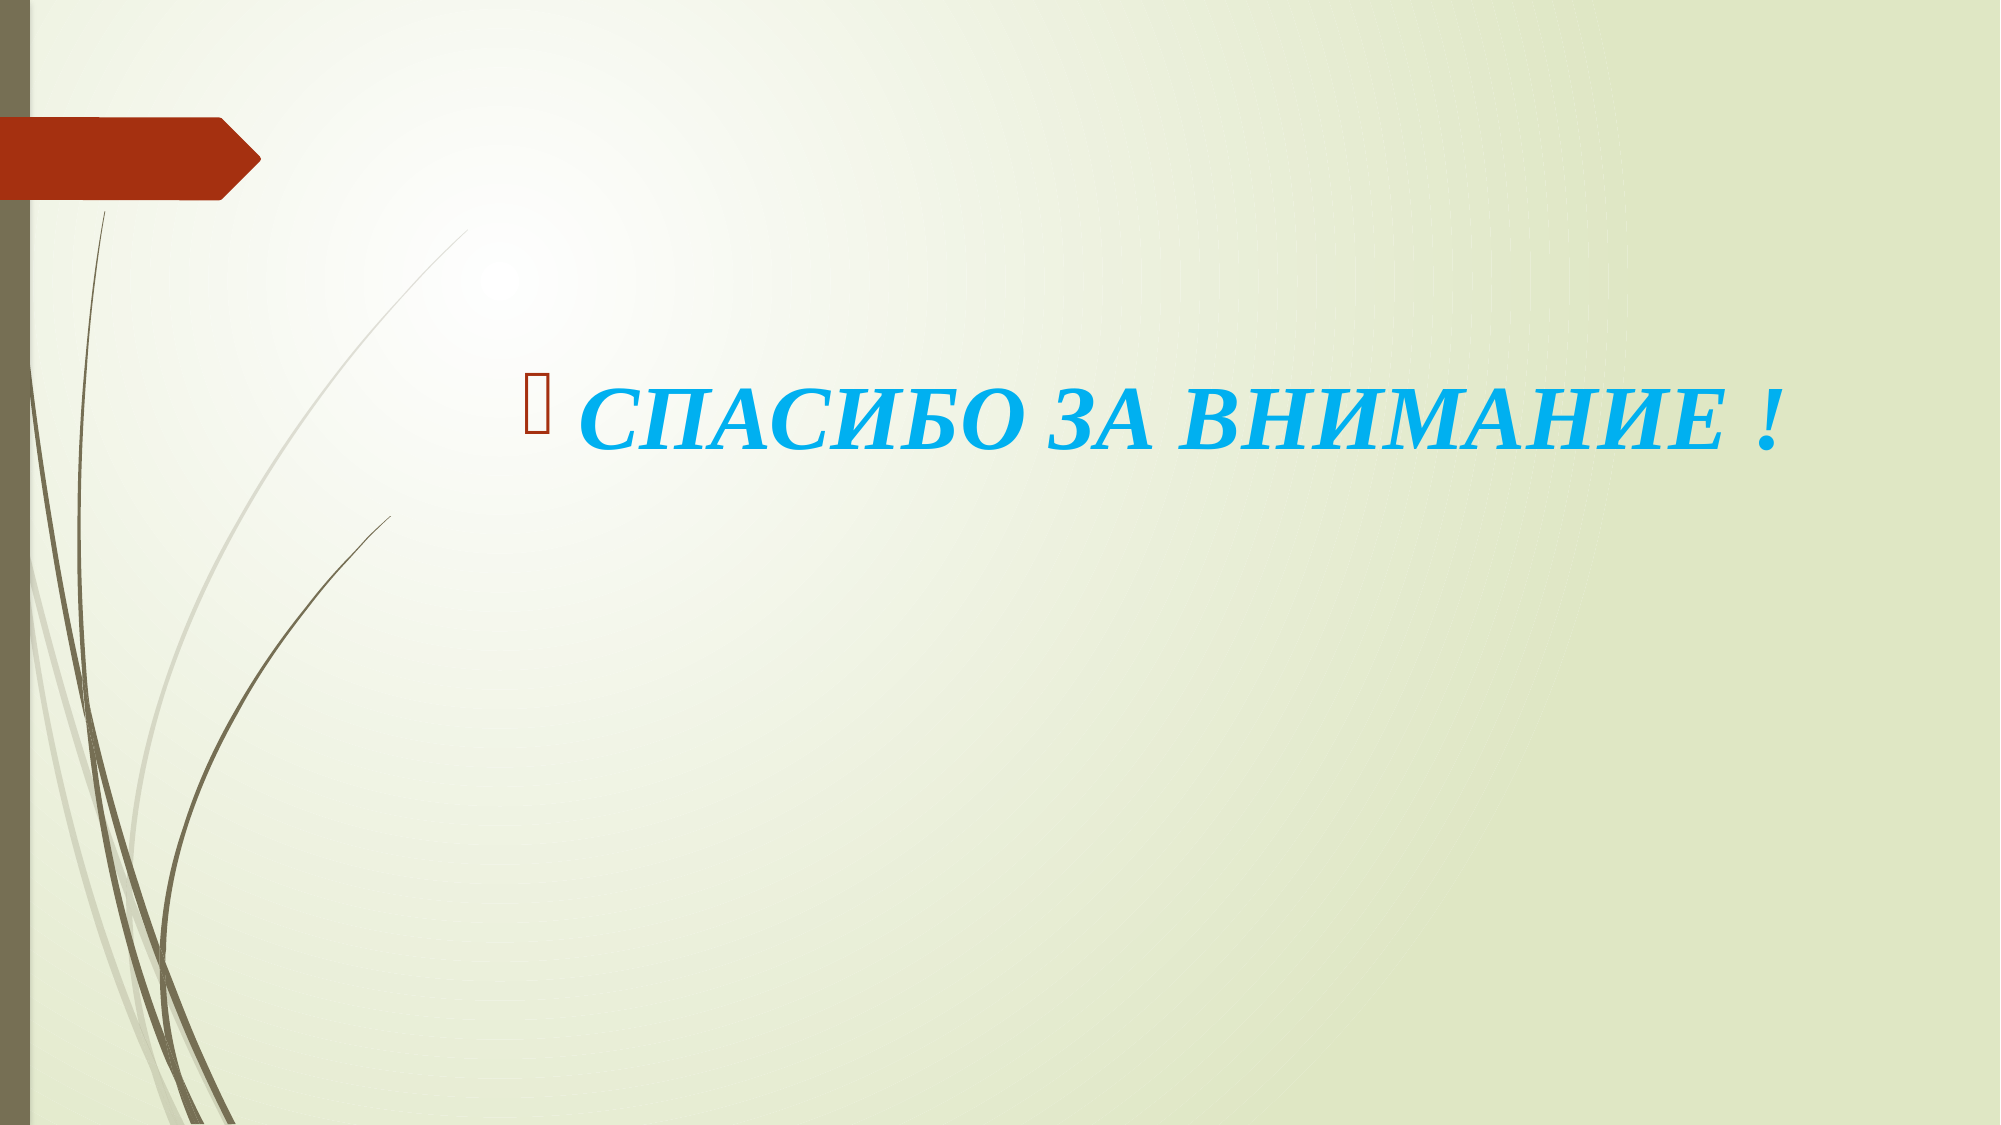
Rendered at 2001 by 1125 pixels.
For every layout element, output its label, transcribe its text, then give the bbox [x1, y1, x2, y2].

list СПАСИБО ЗА ВНИМАНИЕ ! [424, 350, 1888, 970]
